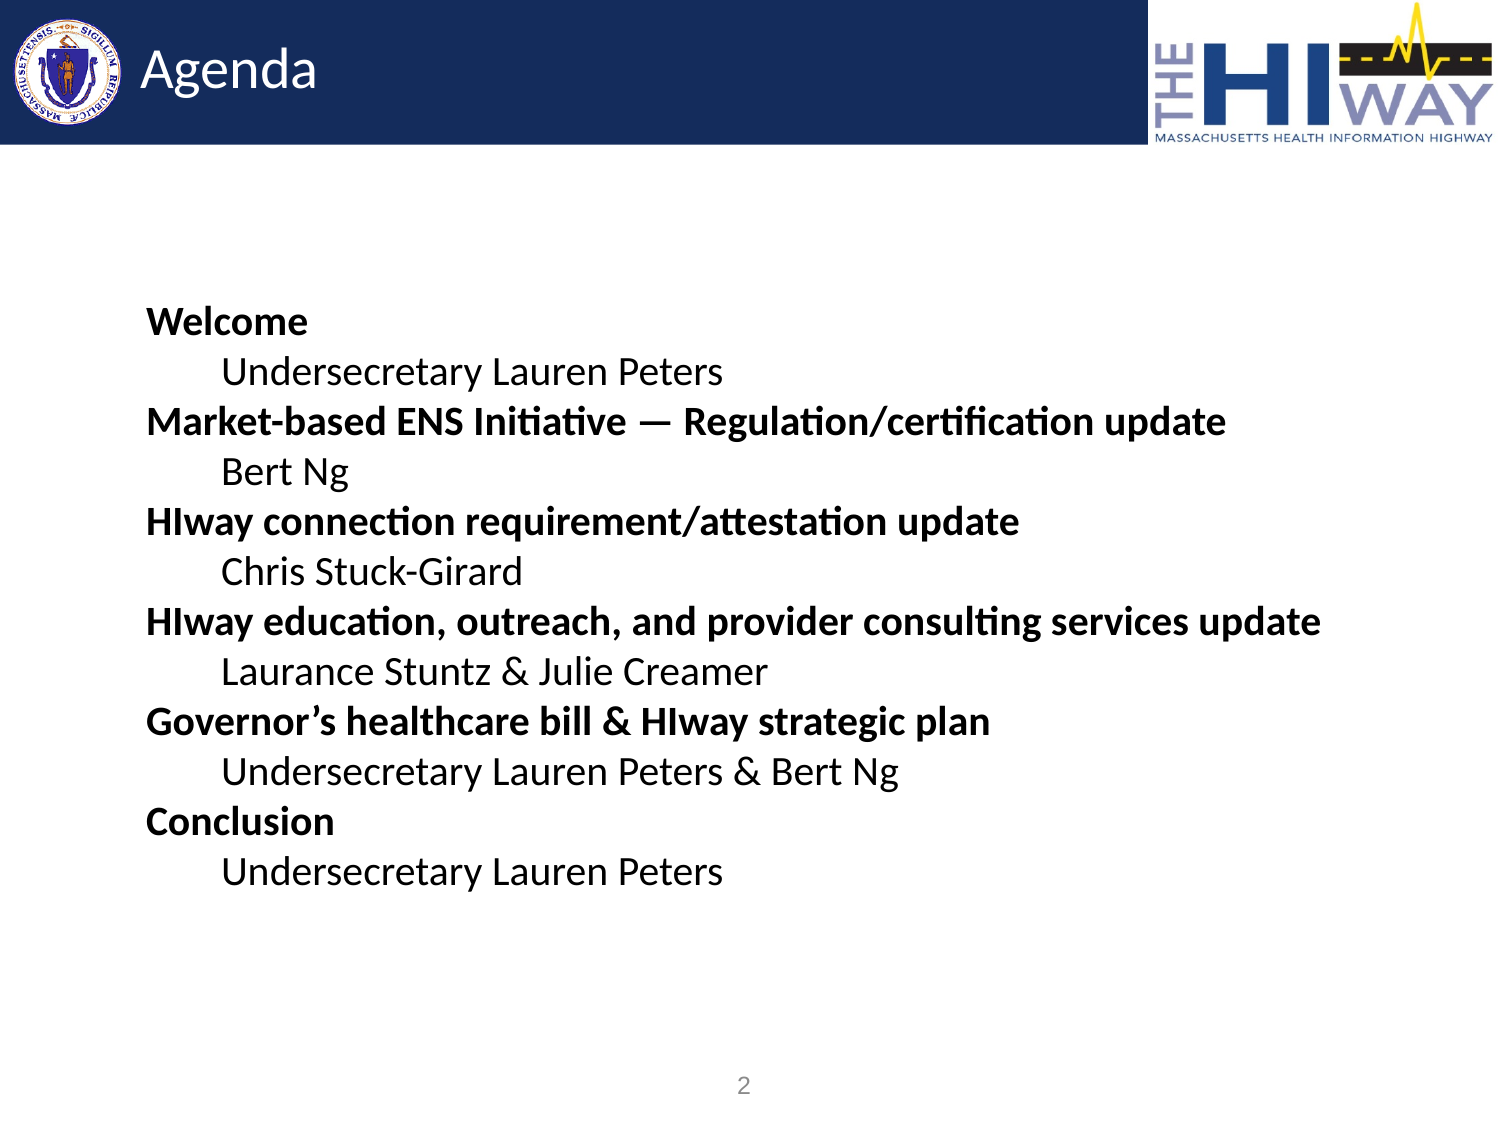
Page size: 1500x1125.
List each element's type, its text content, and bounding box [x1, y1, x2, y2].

slide_number 2 [653, 1060, 767, 1108]
title Agenda [124, 0, 1126, 131]
text_box Welcome Undersecretary Lauren Peters Market-based ENS Initiative — Regulation/certification update Bert Ng HIway connection requirement/attestation update Chris Stuck-Girard HIway education, outreach, and provider consulting services update Laurance Stuntz & Julie Creamer Governor’s healthcare bill & HIway strategic plan Undersecretary Lauren Peters & Bert Ng Conclusion Undersecretary Lauren Peters [129, 210, 1371, 1027]
picture [1148, 0, 1500, 145]
picture [5, 12, 124, 130]
